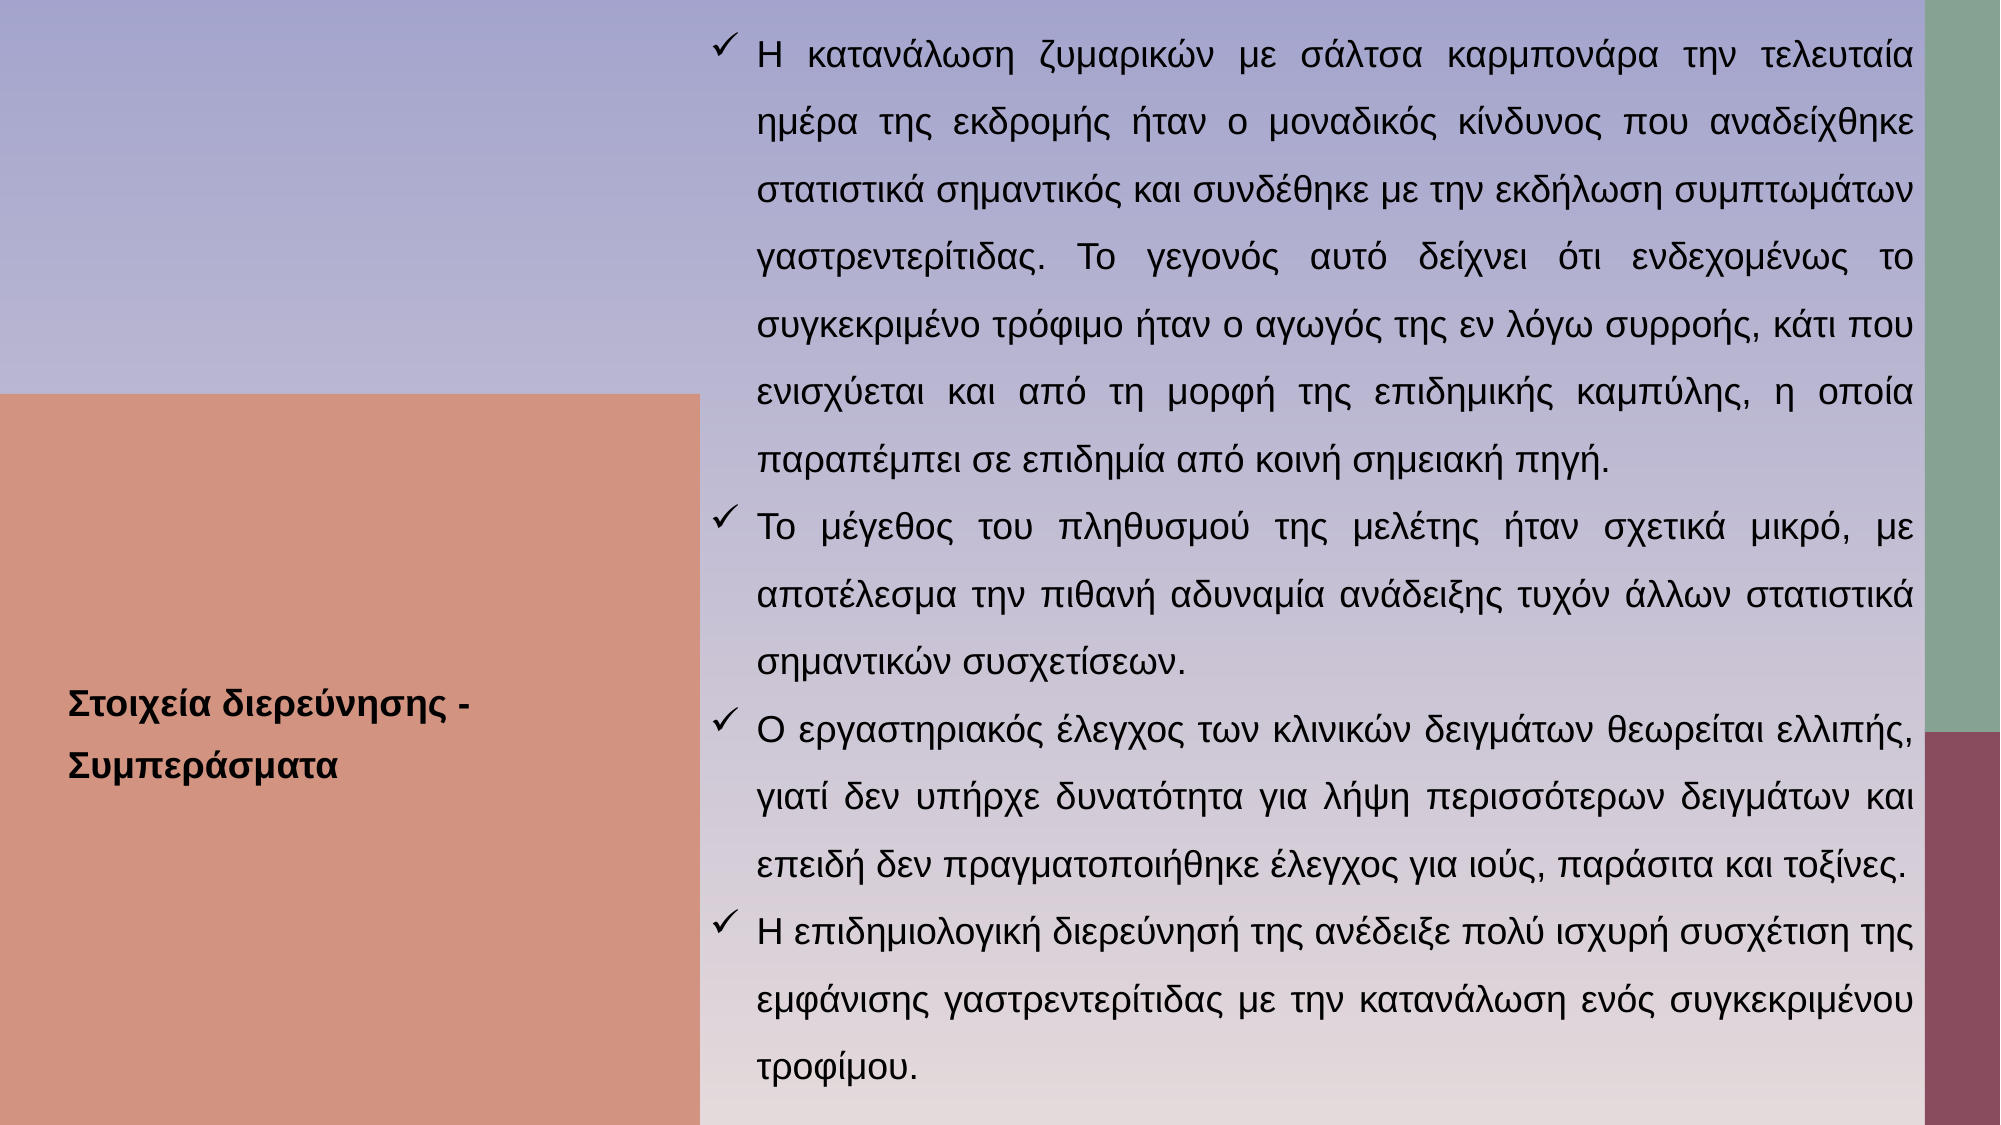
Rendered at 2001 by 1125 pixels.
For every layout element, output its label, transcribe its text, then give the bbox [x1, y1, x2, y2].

list Στοιχεία διερεύνησης - Συμπεράσματα [53, 654, 622, 810]
text_box Η κατανάλωση ζυμαρικών με σάλτσα καρμπονάρα την τελευταία ημέρα της εκδρομής ήταν ο μοναδικός κίνδυνος που αναδείχθηκε στατιστικά σημαντικός και συνδέθηκε με την εκδήλωση συμπτωμάτων γαστρεντερίτιδας. Το γεγονός αυτό δείχνει ότι ενδεχομένως το συγκεκριμένο τρόφιμο ήταν ο αγωγός της εν λόγω συρροής, κάτι που ενισχύεται και από τη μορφή της επιδημικής καμπύλης, η οποία παραπέμπει σε επιδημία από κοινή σημειακή πηγή. Το μέγεθος του πληθυσμού της μελέτης ήταν σχετικά μικρό, με αποτέλεσμα την πιθανή αδυναμία ανάδειξης τυχόν άλλων στατιστικά σημαντικών συσχετίσεων. Ο εργαστηριακός έλεγχος των κλινικών δειγμάτων θεωρείται ελλιπής, γιατί δεν υπήρχε δυνατότητα για λήψη περισσότερων δειγμάτων και επειδή δεν πραγματοποιήθηκε έλεγχος για ιούς, παράσιτα και τοξίνες. Η επιδημιολογική διερεύνησή της ανέδειξε πολύ ισχυρή συσχέτιση της εμφάνισης γαστρεντερίτιδας με την κατανάλωση ενός συγκεκριμένου τροφίμου. [694, 0, 1930, 1095]
